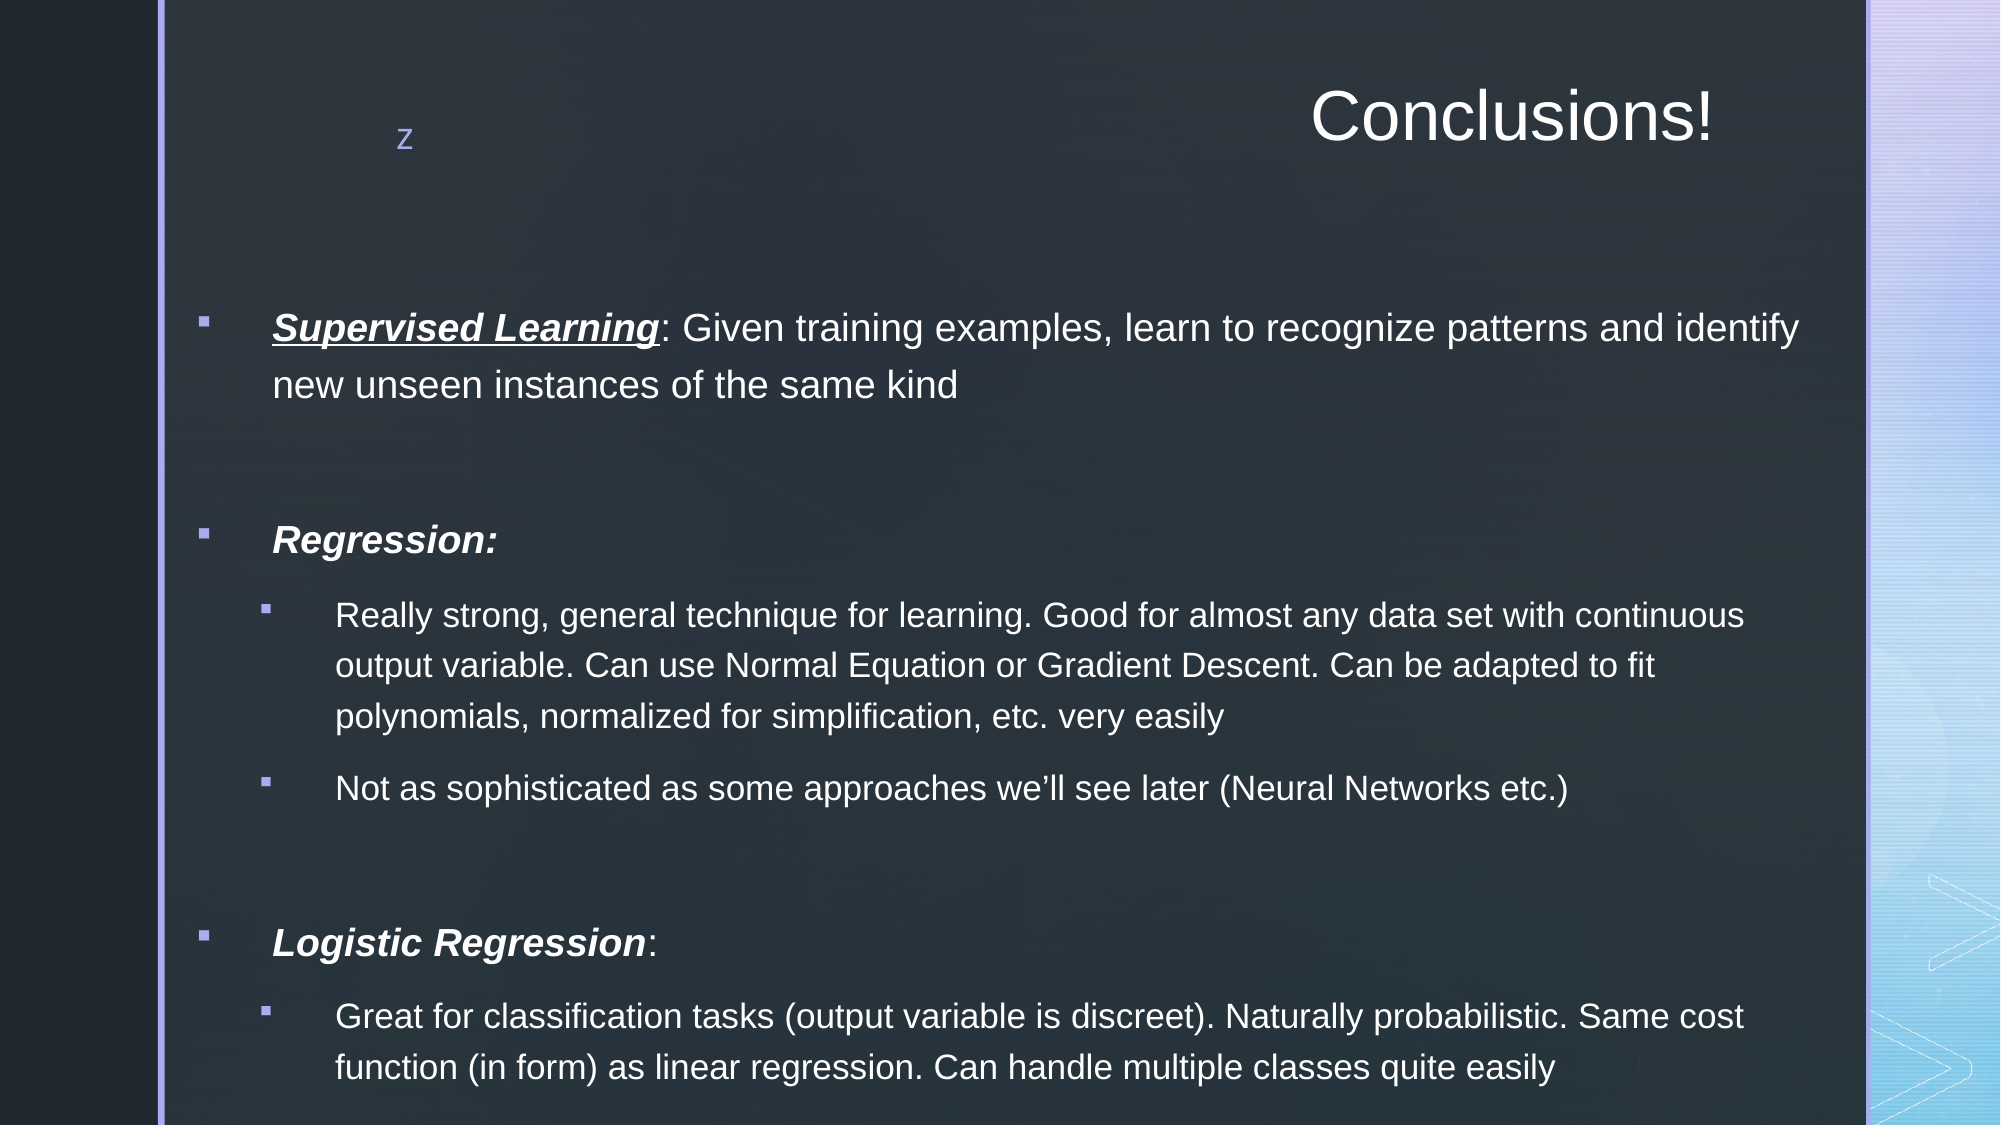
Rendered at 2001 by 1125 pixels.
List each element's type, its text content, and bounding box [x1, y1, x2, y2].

picture [1871, 0, 2001, 1125]
title Conclusions! [426, 71, 1731, 250]
list Supervised Learning: Given training examples, learn to recognize patterns and identify new unseen instances of the same kind Regression: Really strong, general technique for learning. Good for almost any data set with continuous output variable. Can use Normal Equation or Gradient Descent. Can be adapted to fit polynomials, normalized for simplification, etc. very easily Not as sophisticated as some approaches we’ll see later (Neural Networks etc.) Logistic Regression: Great for classification tasks (output variable is discreet). Naturally probabilistic. Same cost function (in form) as linear regression. Can handle multiple classes quite easily [174, 285, 1827, 1100]
